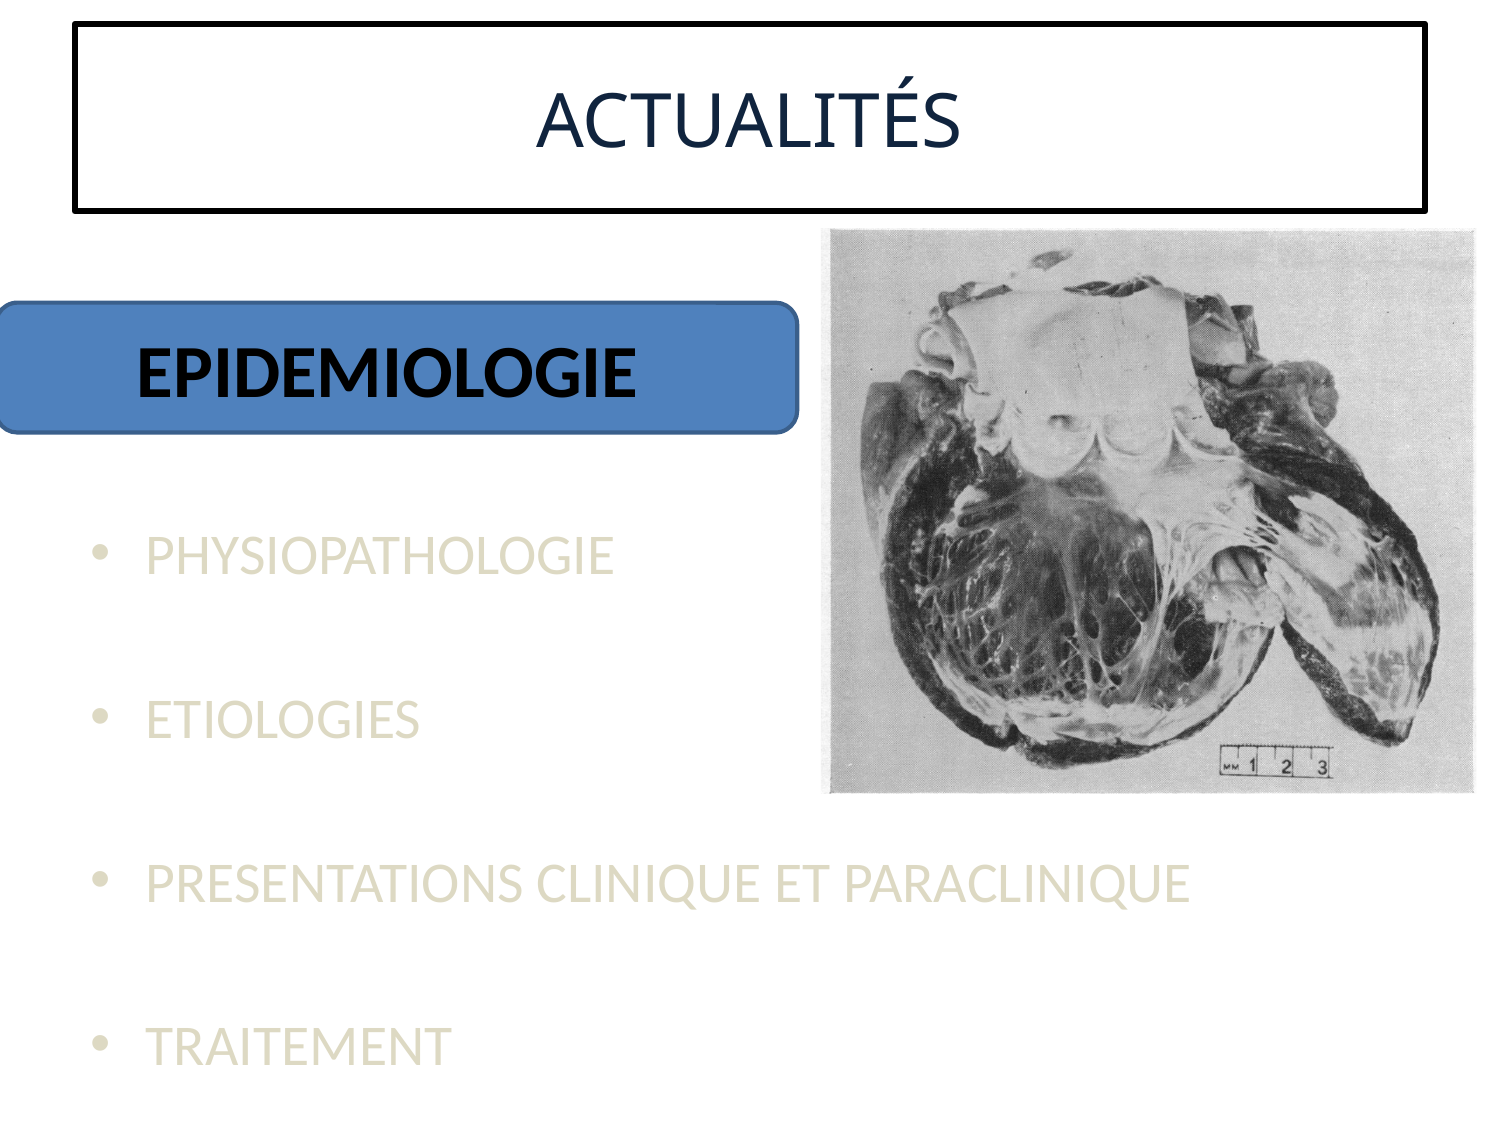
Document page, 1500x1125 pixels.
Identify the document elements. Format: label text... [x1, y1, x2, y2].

list EPIDEMIOLOGIE PHYSIOPATHOLOGIE ETIOLOGIES PRESENTATIONS CLINIQUE ET PARACLINIQUE TRAITEMENT [75, 262, 1425, 1094]
title Actualités [72, 21, 1428, 214]
picture [820, 228, 1477, 794]
text_box EPIDEMIOLOGIE [0, 300, 800, 435]
